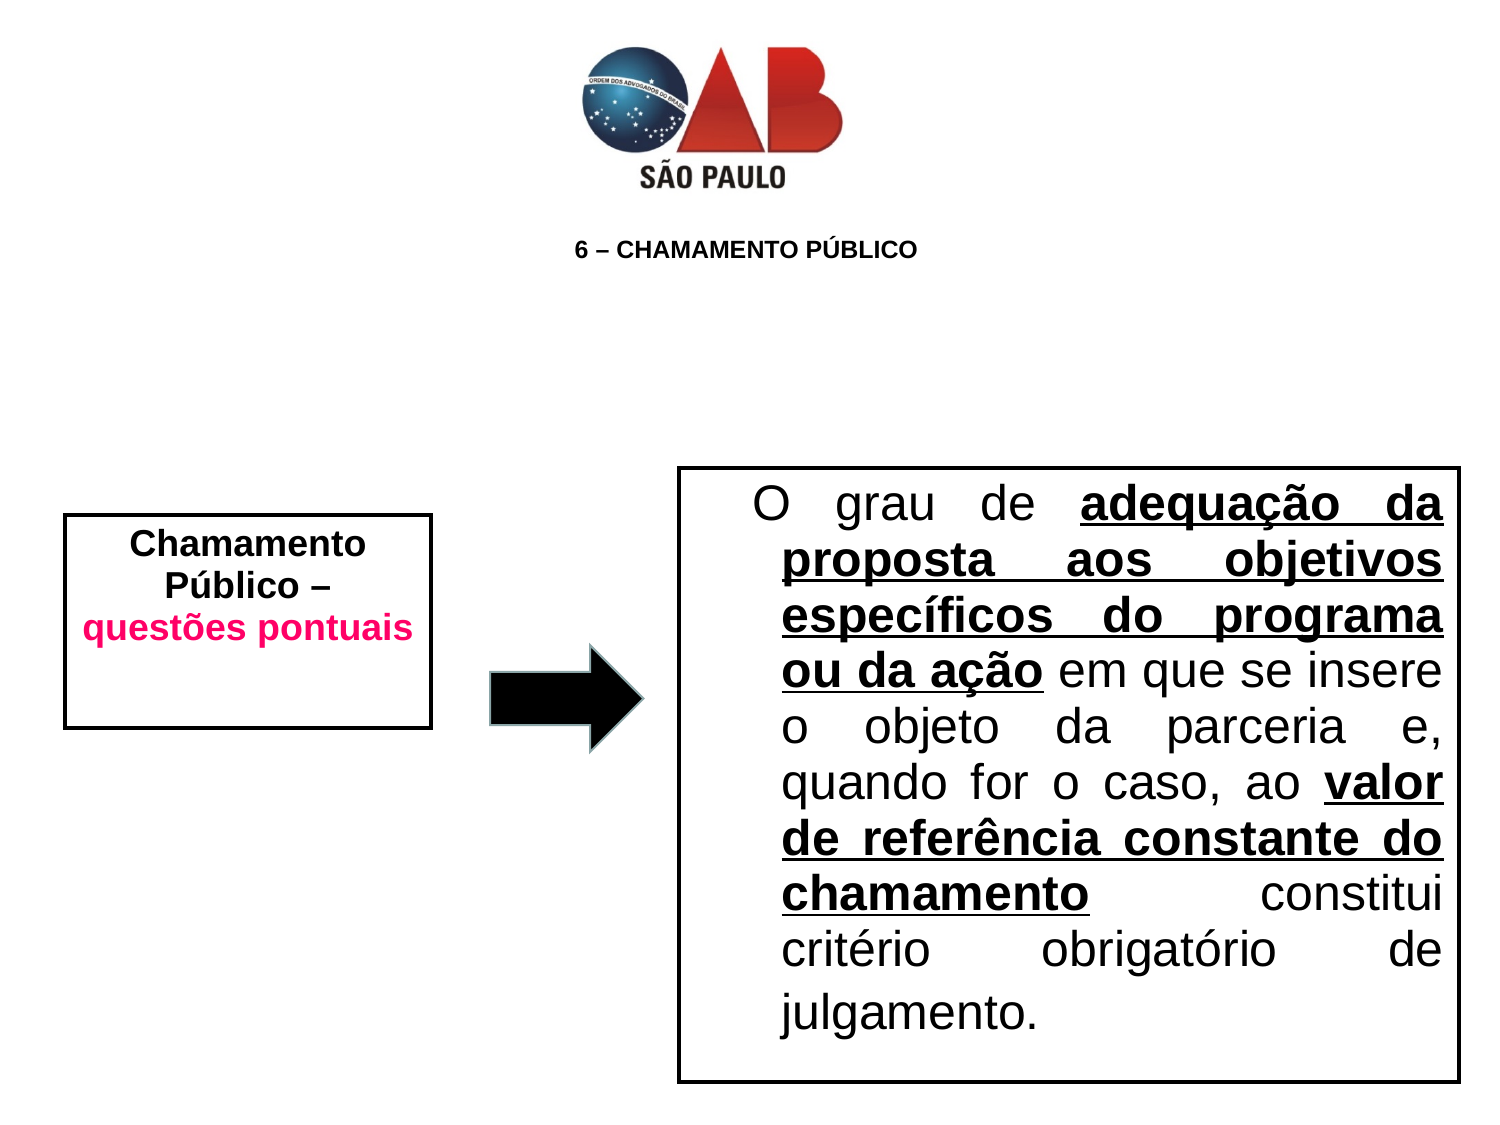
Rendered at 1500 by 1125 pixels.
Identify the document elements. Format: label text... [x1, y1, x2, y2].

title 6 – CHAMAMENTO PÚBLICO [74, 44, 1426, 233]
table_header Chamamento Público – questões pontuais [67, 517, 429, 726]
table_header O grau de adequação da proposta aos objetivos específicos do programa ou da ação em que se insere o objeto da parceria e, quando for o caso, ao valor de referência constante do chamamento constitui critério obrigatório de julgamento. [681, 470, 1457, 1080]
picture [560, 30, 852, 205]
text_box [489, 642, 645, 755]
